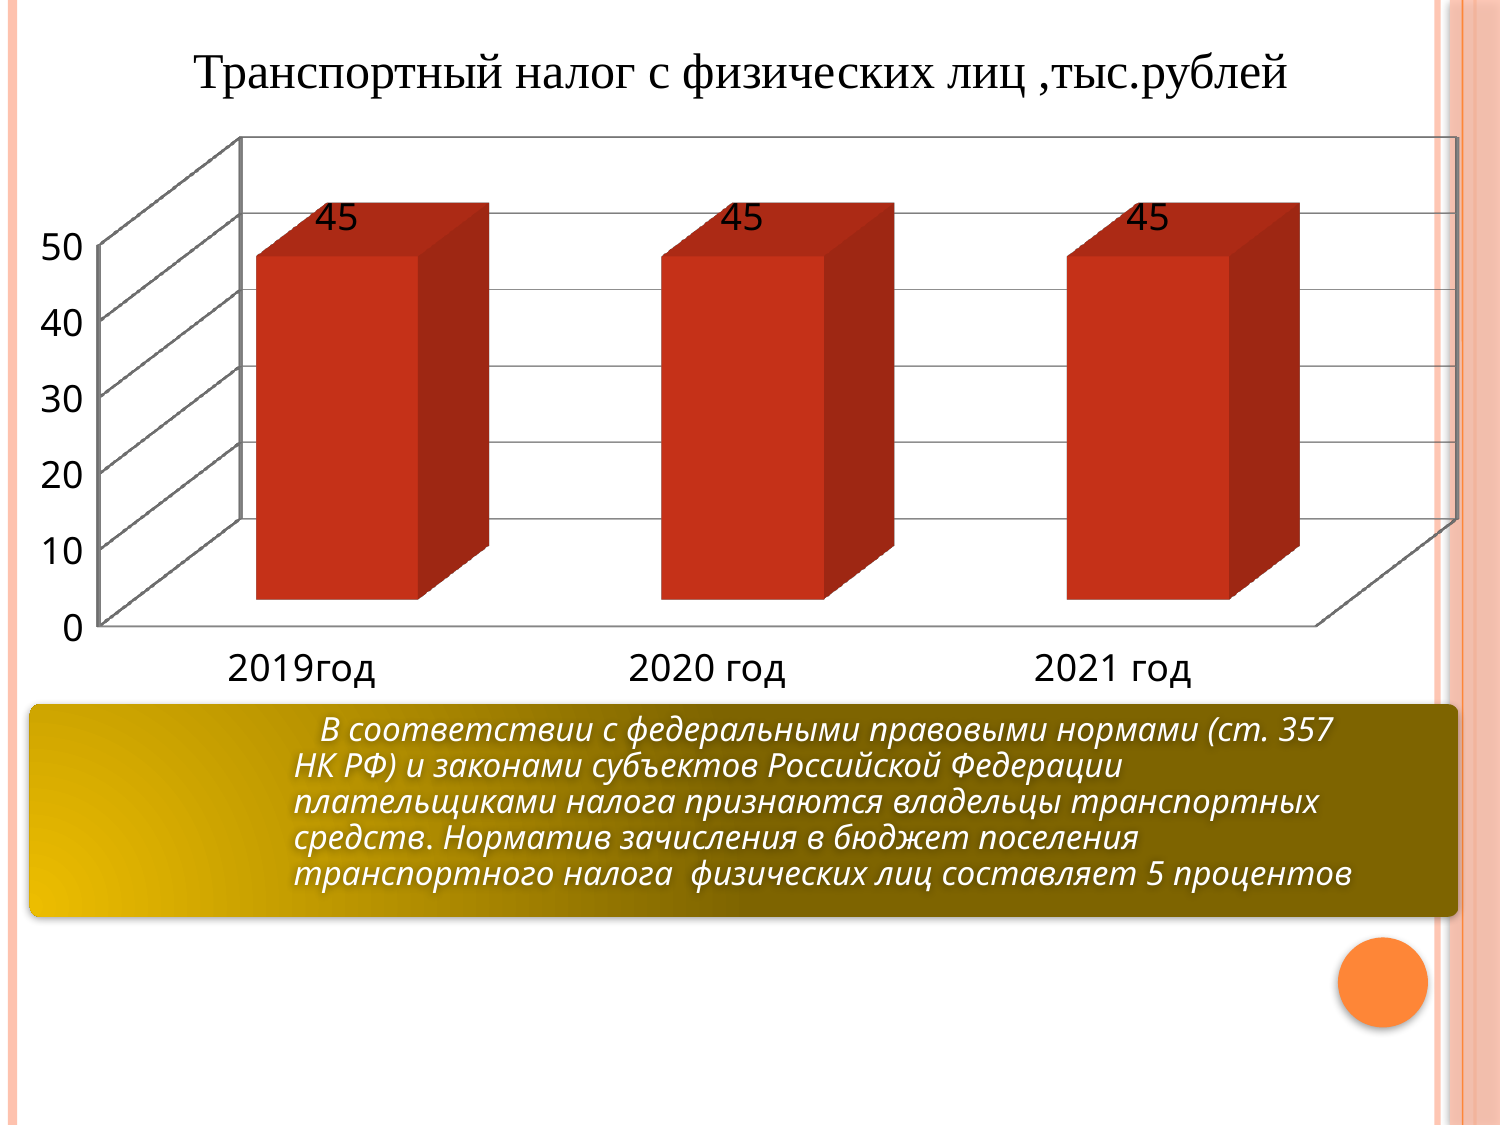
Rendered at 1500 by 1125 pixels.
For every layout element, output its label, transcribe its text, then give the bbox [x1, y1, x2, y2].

text_box Транспортный налог с физических лиц ,тыс.рублей [41, 30, 1442, 106]
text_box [28, 703, 1460, 918]
chart [0, 124, 1500, 705]
